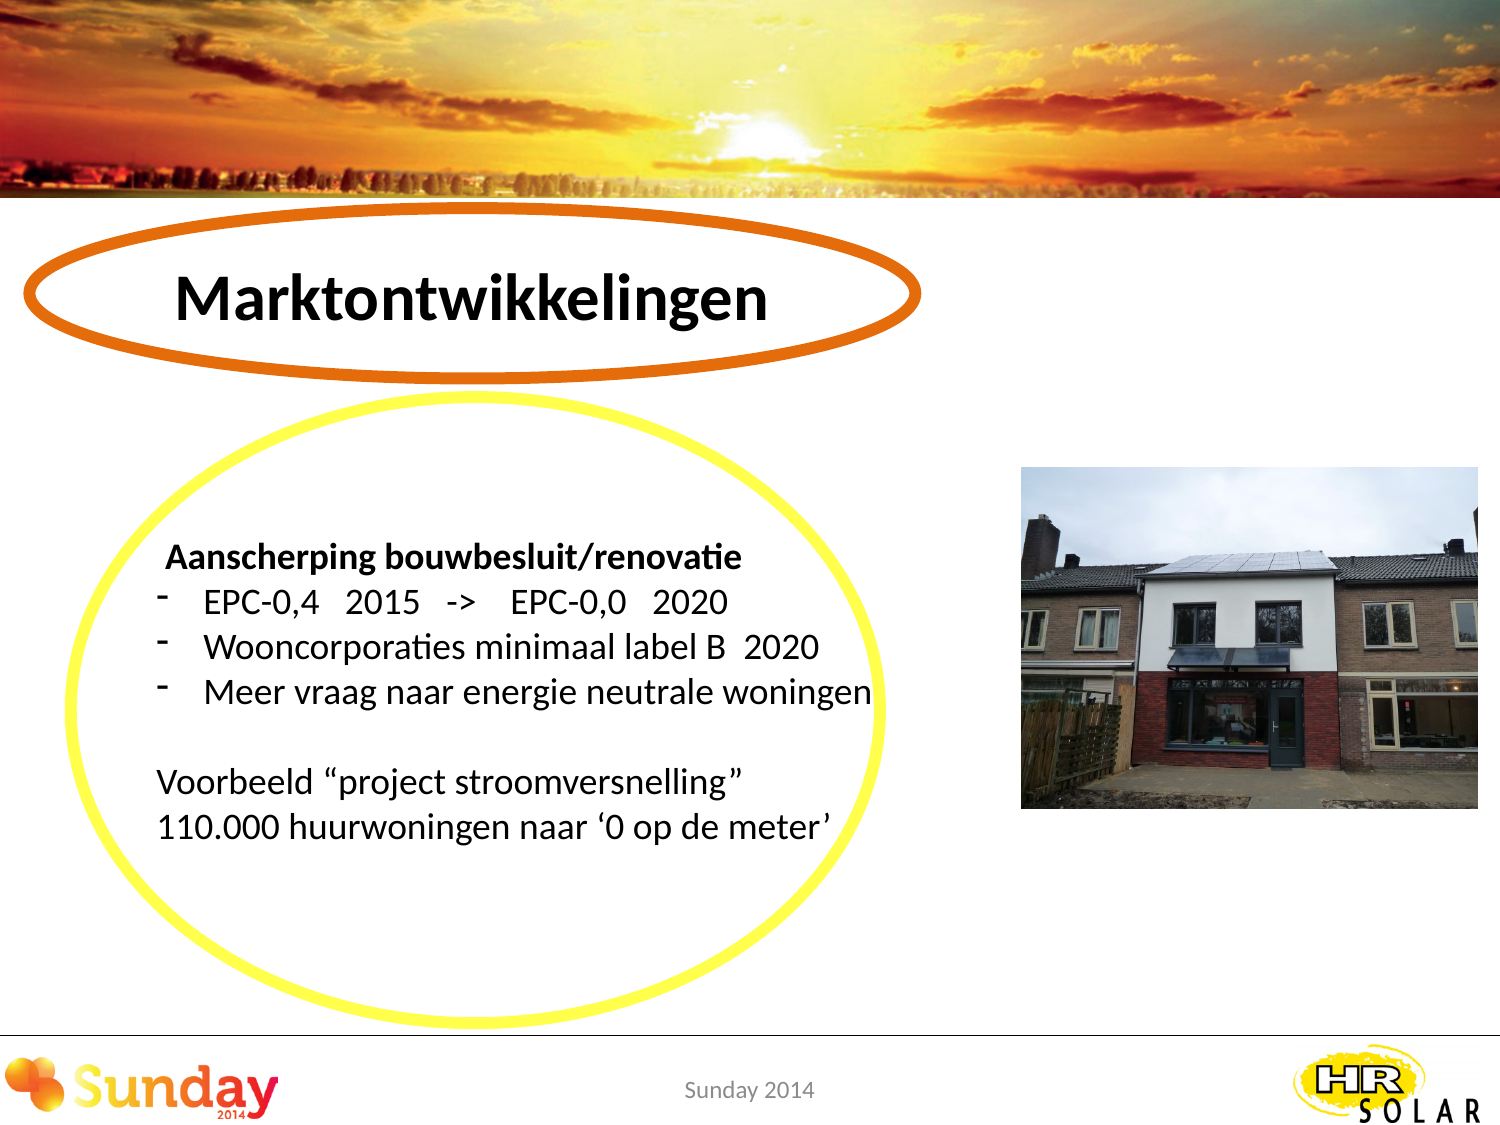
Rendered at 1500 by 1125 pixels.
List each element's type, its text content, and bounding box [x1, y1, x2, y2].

footer Sunday 2014 [0, 1035, 1500, 1125]
picture [5, 1057, 278, 1119]
text_box [68, 530, 837, 1026]
text_box Aanscherping bouwbesluit/renovatie EPC-0,4 2015 -> EPC-0,0 2020 Wooncorporaties minimaal label B 2020 Meer vraag naar energie neutrale woningen Voorbeeld “project stroomversnelling” 110.000 huurwoningen naar ‘0 op de meter’ [141, 479, 892, 855]
text_box [198, 394, 752, 479]
picture [0, 0, 1500, 198]
picture [1021, 466, 1478, 810]
picture [1293, 1043, 1481, 1124]
text_box Marktontwikkelingen [27, 207, 918, 381]
